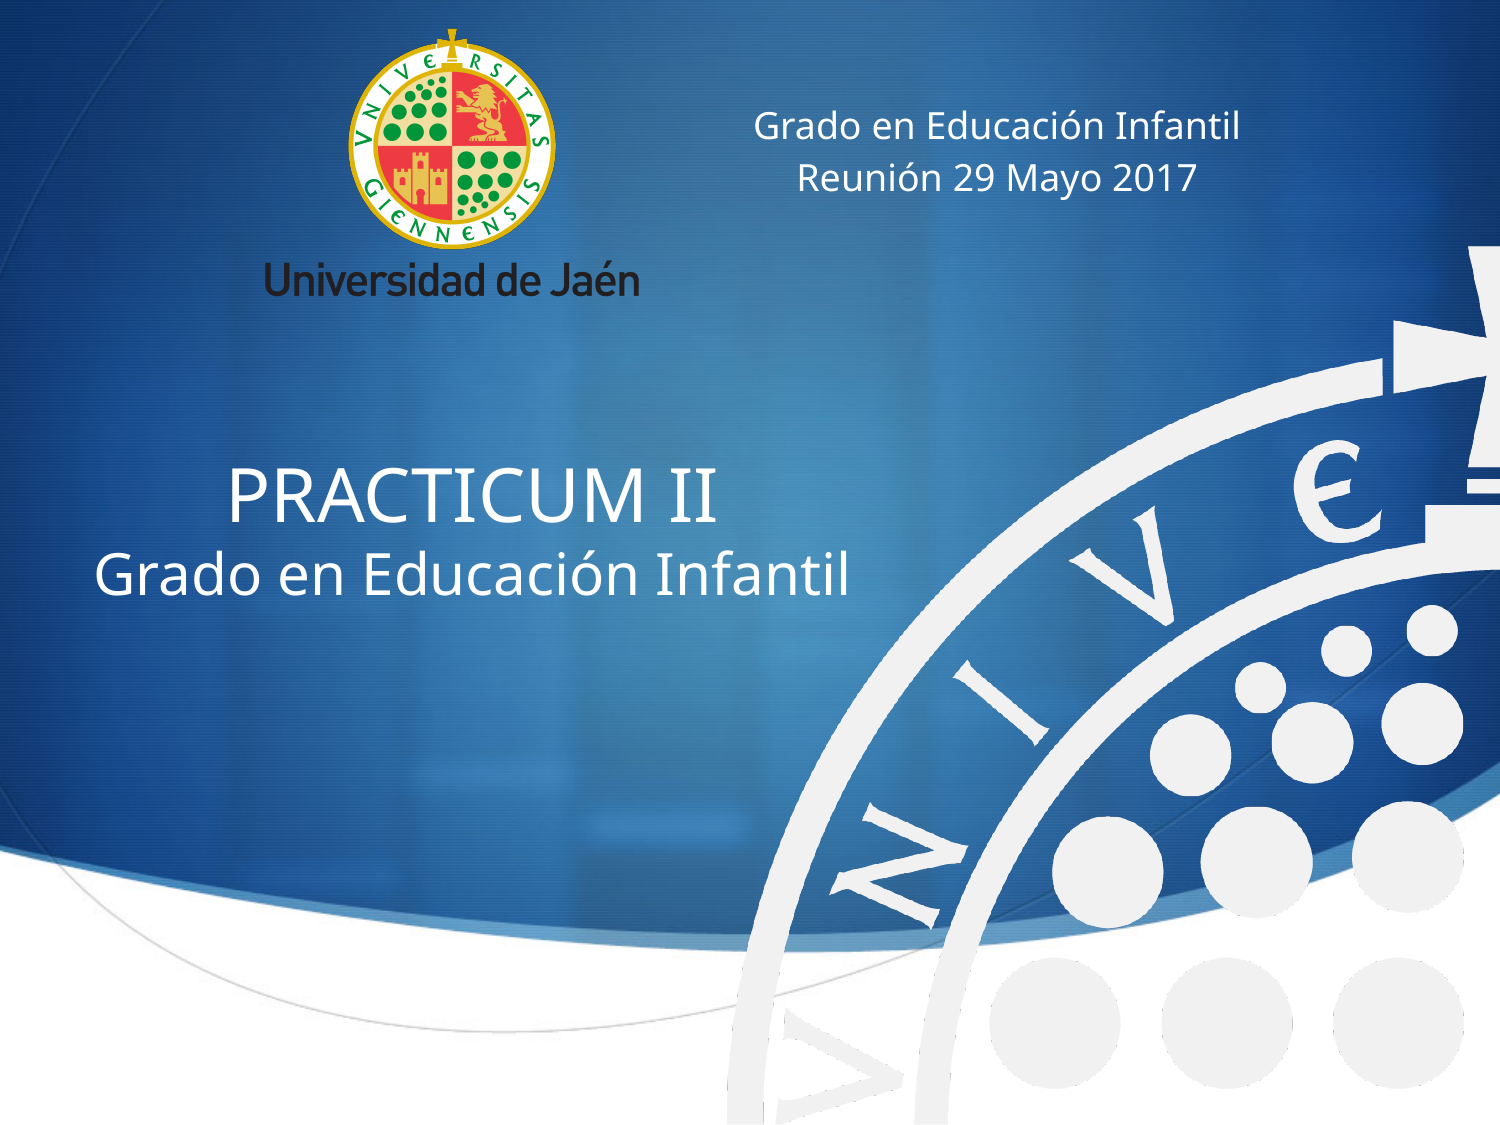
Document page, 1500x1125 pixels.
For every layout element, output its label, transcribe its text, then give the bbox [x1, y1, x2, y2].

picture [0, 0, 1500, 1125]
subtitle Grado en Educación Infantil Reunión 29 Mayo 2017 [643, 102, 1500, 233]
title PRACTICUM II Grado en Educación Infantil [33, 366, 688, 608]
